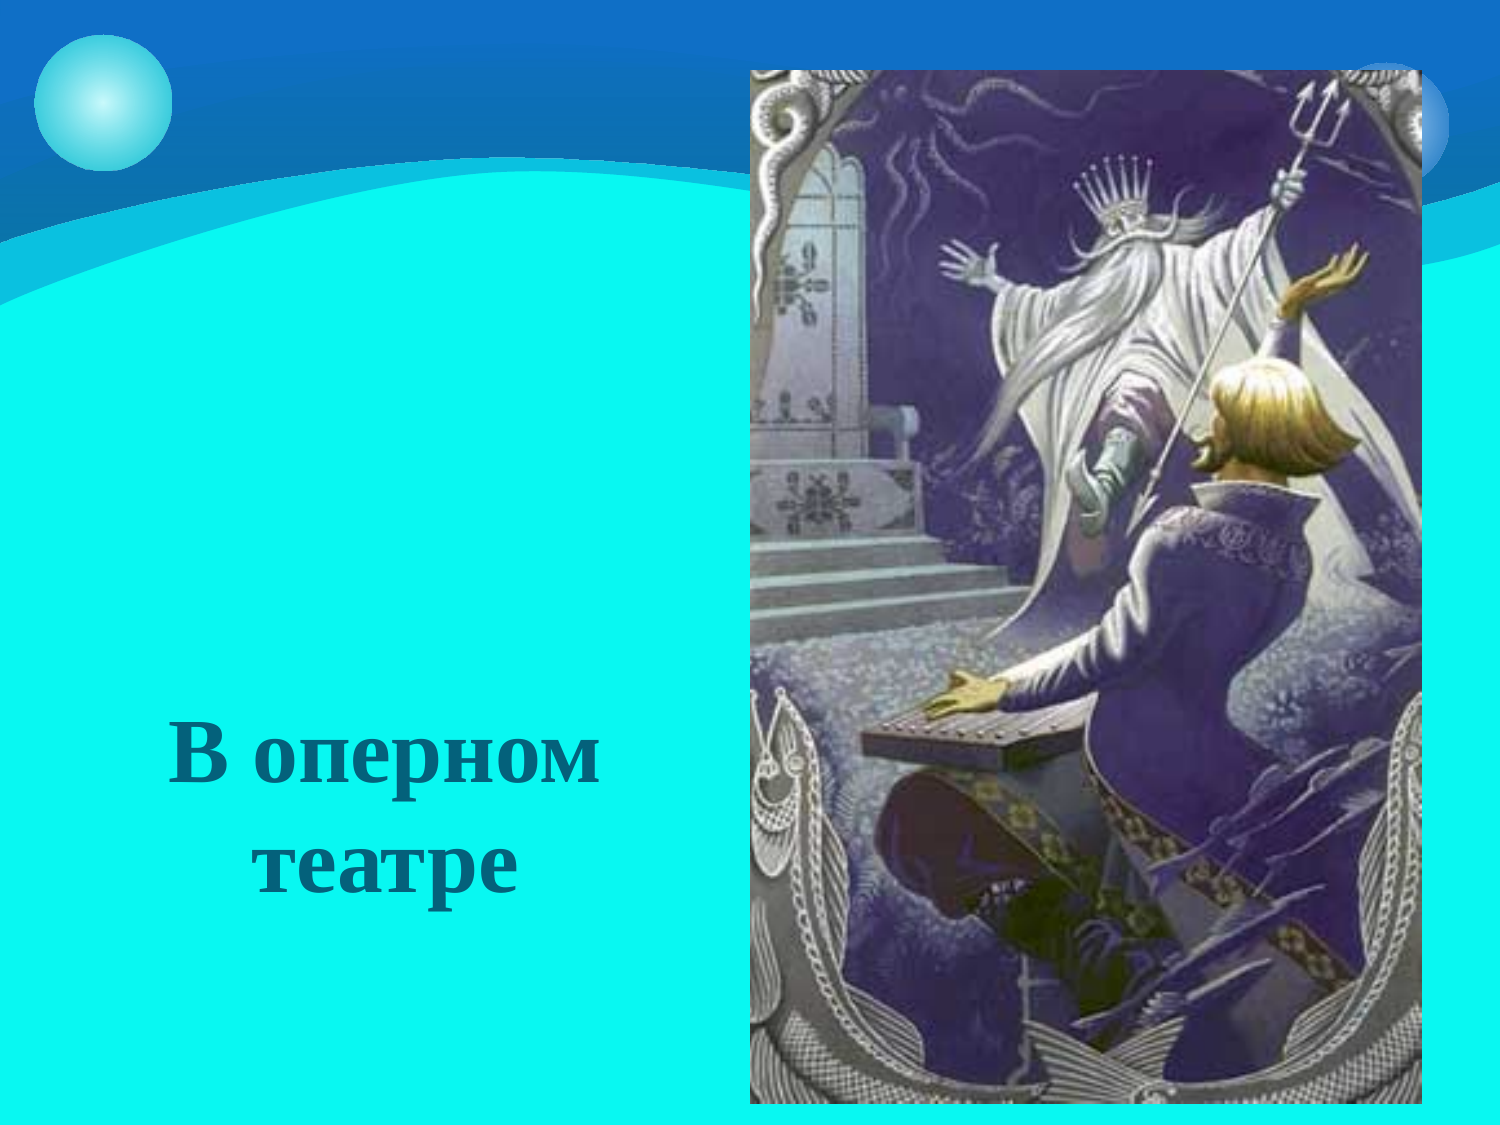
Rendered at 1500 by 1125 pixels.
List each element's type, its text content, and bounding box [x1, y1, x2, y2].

picture [749, 70, 1423, 1105]
title В оперном театре [79, 133, 692, 1079]
